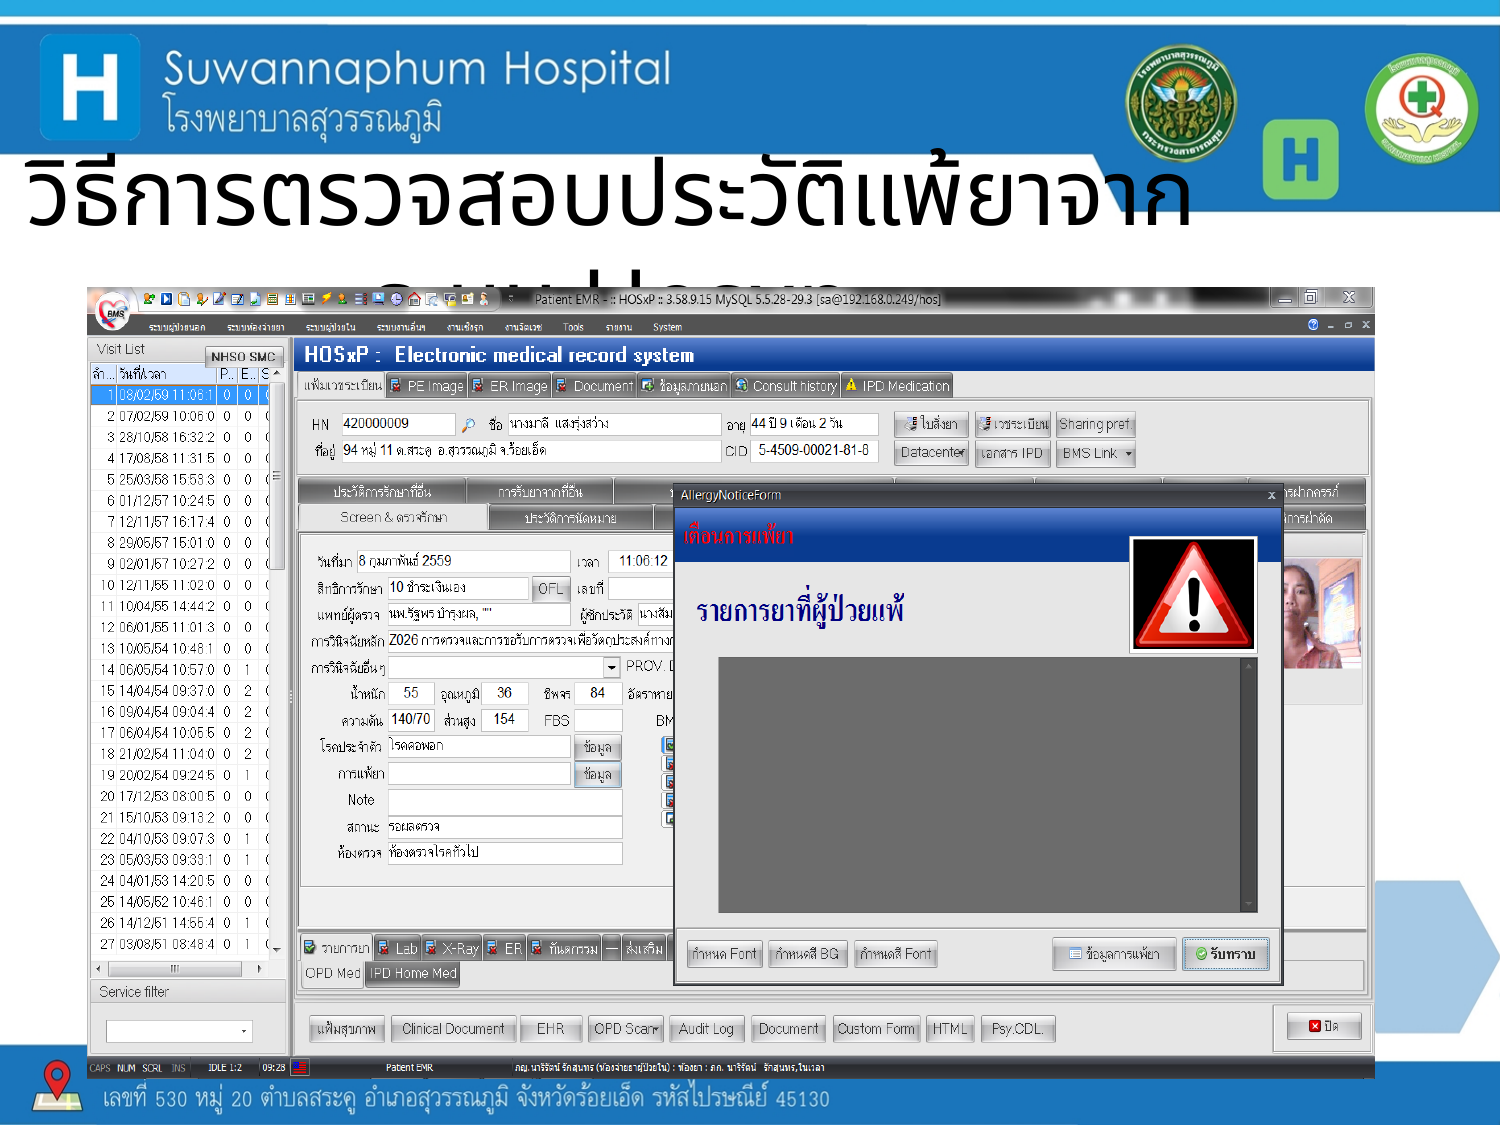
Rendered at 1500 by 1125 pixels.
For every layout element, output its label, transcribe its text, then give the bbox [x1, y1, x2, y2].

picture [0, 0, 1500, 1125]
title วิธีการตรวจสอบประวัติแพ้ยาจากระบบ Hosxp [0, 149, 1288, 338]
